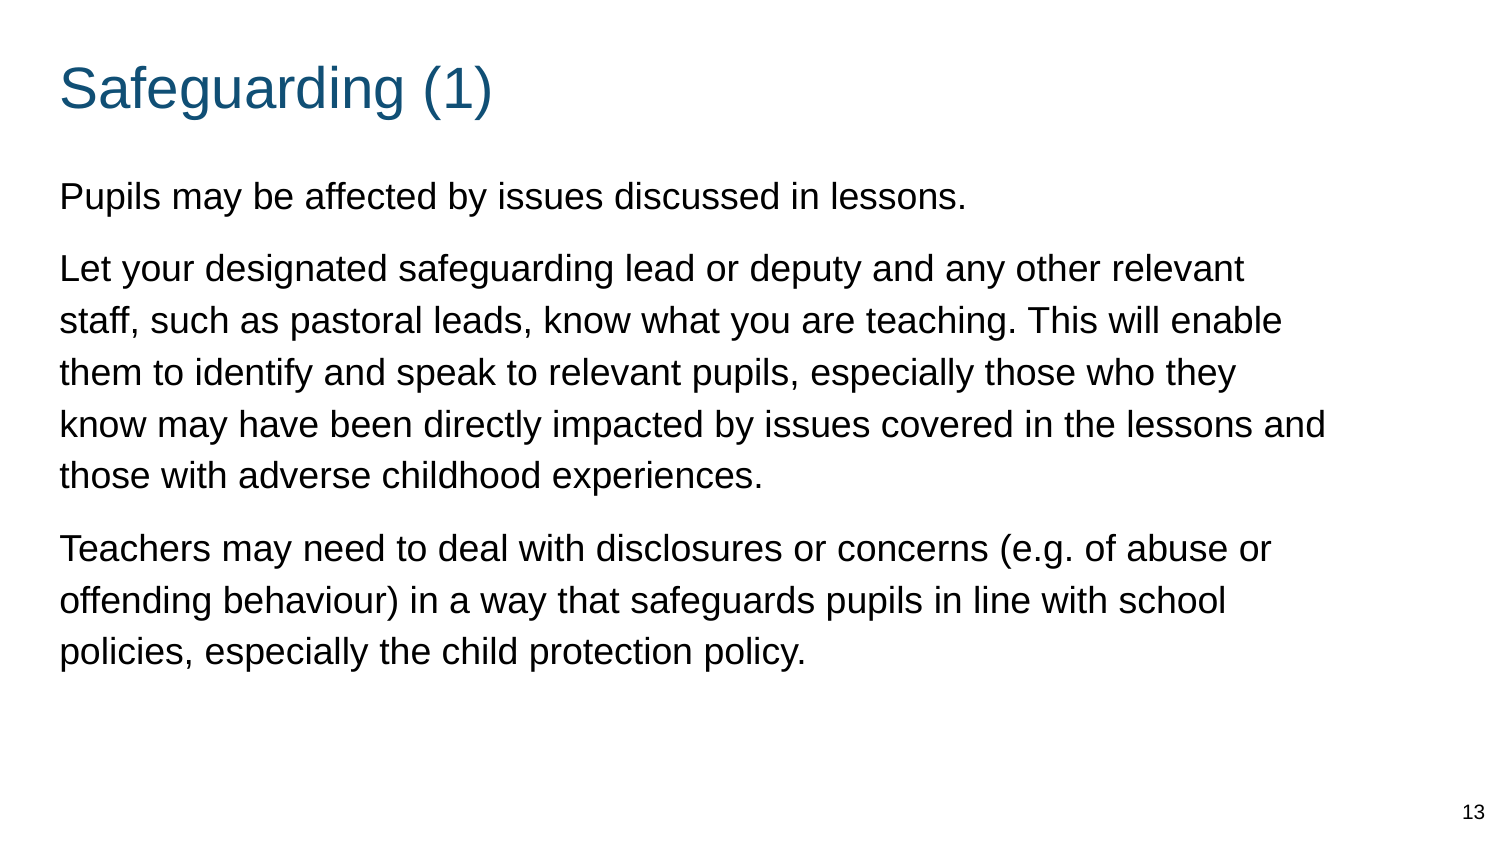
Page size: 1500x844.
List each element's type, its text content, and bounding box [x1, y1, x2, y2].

slide_number 13 [1410, 779, 1500, 844]
title Safeguarding (1) [44, 35, 1007, 130]
list Pupils may be affected by issues discussed in lessons. Let your designated safeguarding lead or deputy and any other relevant staff, such as pastoral leads, know what you are teaching. This will enable them to identify and speak to relevant pupils, especially those who they know may have been directly impacted by issues covered in the lessons and those with adverse childhood experiences. Teachers may need to deal with disclosures or concerns (e.g. of abuse or offending behaviour) in a way that safeguards pupils in line with school policies, especially the child protection policy. [44, 150, 1348, 769]
